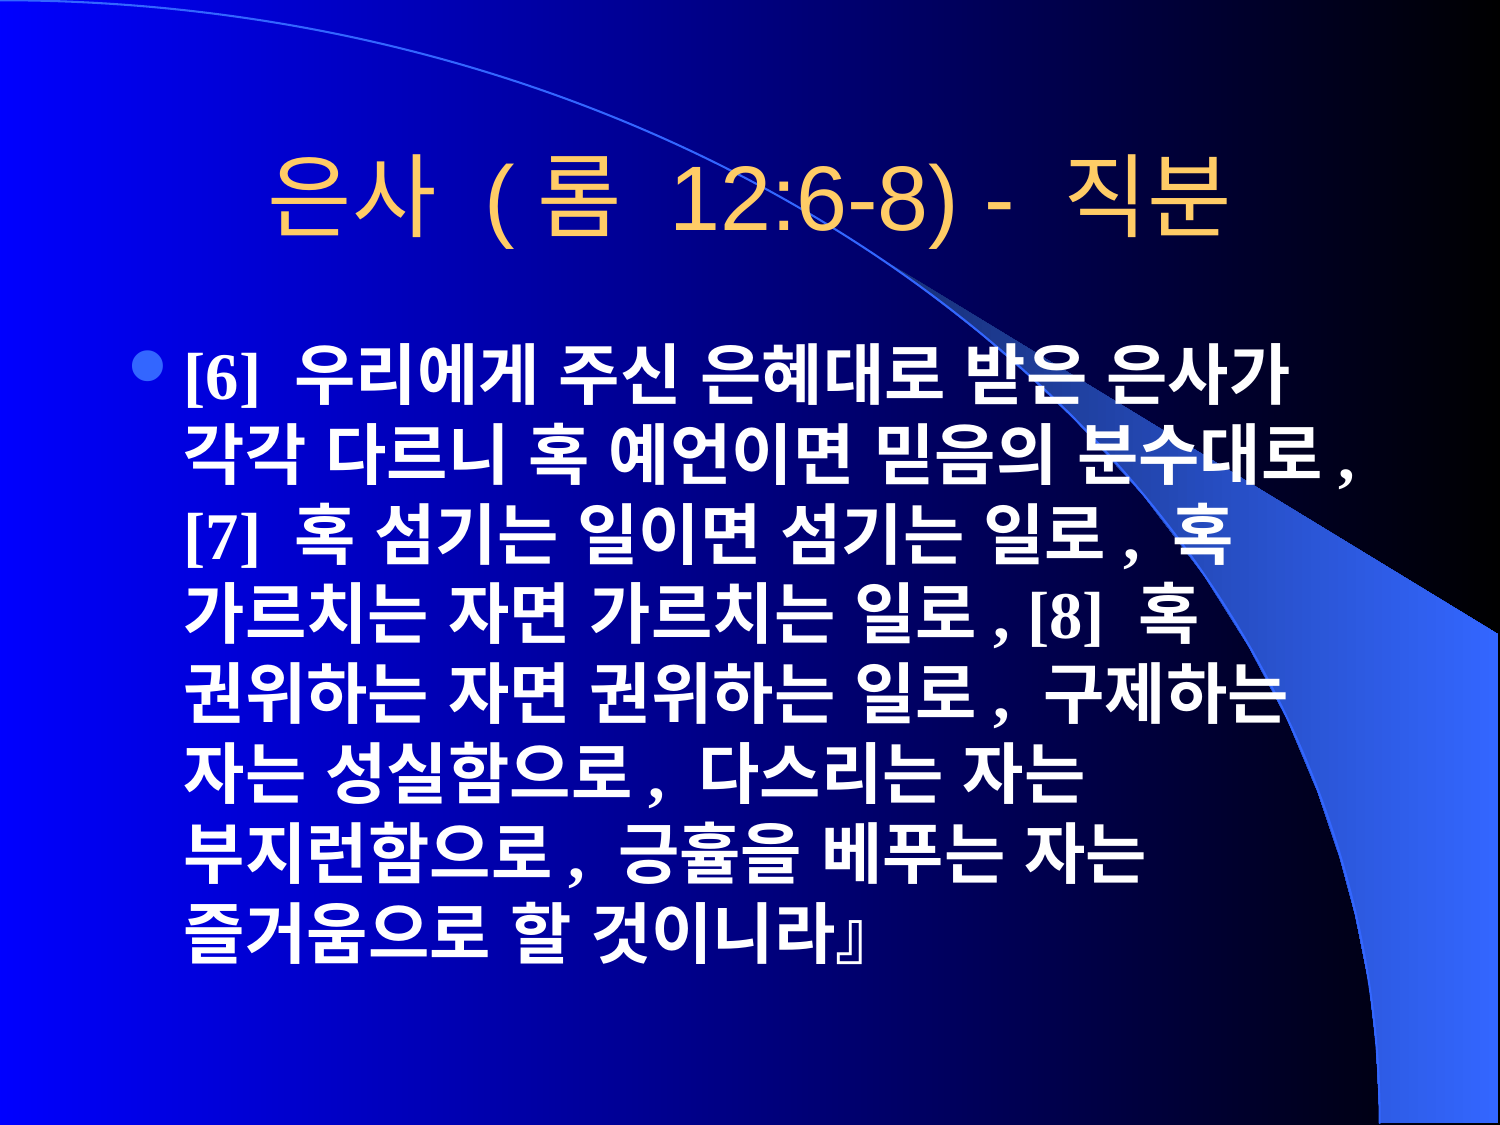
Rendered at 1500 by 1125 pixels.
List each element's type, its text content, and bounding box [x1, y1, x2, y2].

title 은사 (롬 12:6-8) - 직분 [112, 99, 1388, 288]
list [6] 우리에게 주신 은혜대로 받은 은사가 각각 다르니 혹 예언이면 믿음의 분수대로, [7] 혹 섬기는 일이면 섬기는 일로, 혹 가르치는 자면 가르치는 일로, [8] 혹 권위하는 자면 권위하는 일로, 구제하는 자는 성실함으로, 다스리는 자는 부지런함으로, 긍휼을 베푸는 자는 즐거움으로 할 것이니라』 [112, 324, 1388, 1001]
